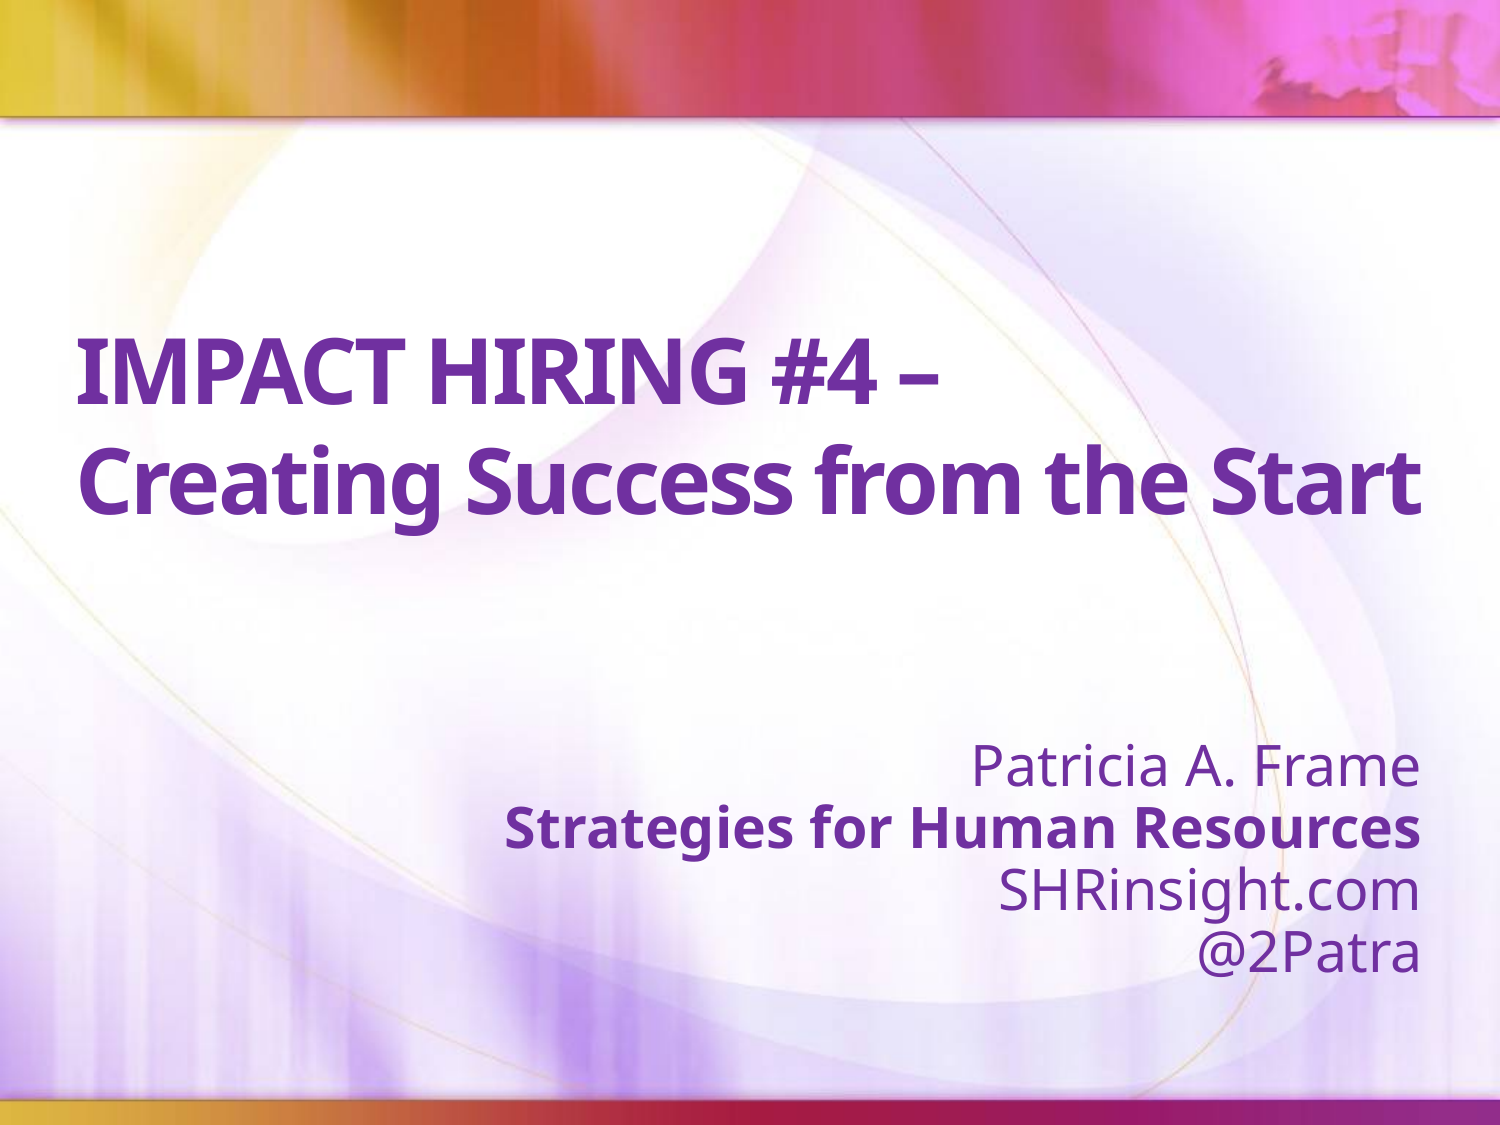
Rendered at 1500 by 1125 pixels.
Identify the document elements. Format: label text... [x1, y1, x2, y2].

title IMPACT HIRING #4 – Creating Success from the Start [75, 312, 1475, 563]
subtitle Patricia A. Frame Strategies for Human Resources SHRinsight.com @2Patra [162, 737, 1423, 988]
picture [0, 0, 1500, 1125]
